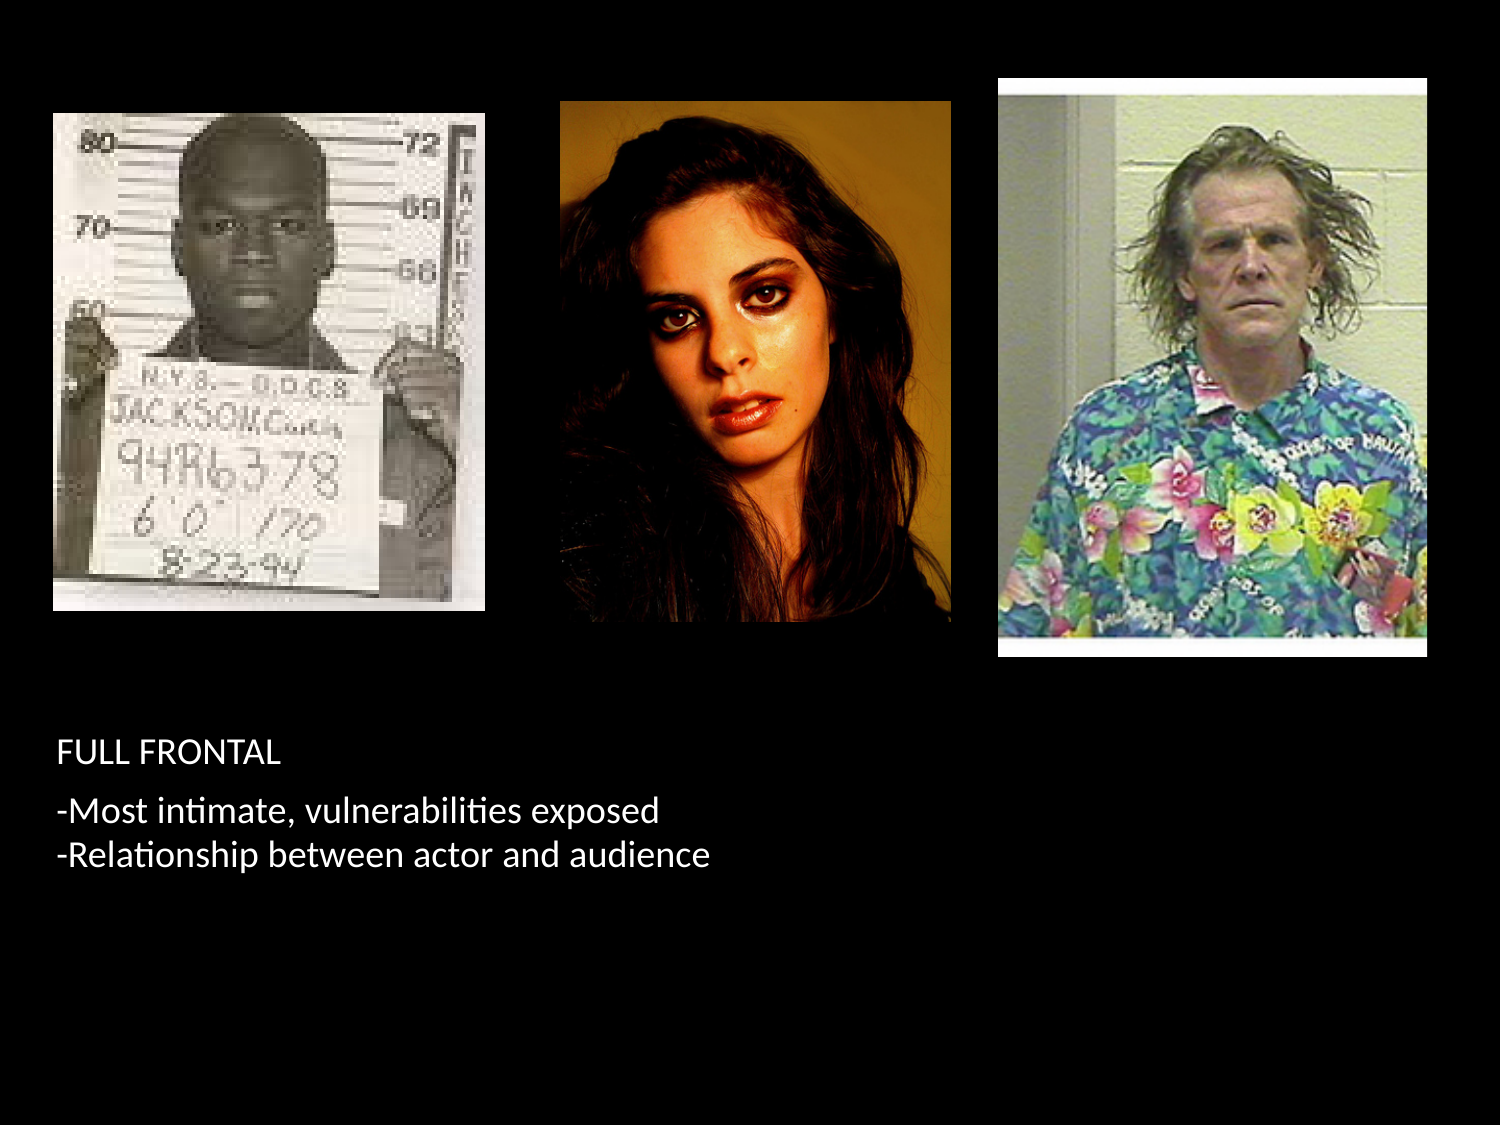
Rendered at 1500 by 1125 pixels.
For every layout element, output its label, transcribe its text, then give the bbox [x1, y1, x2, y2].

picture [52, 113, 486, 611]
list FULL FRONTAL -Most intimate, vulnerabilities exposed -Relationship between actor and audience [41, 727, 1459, 1083]
picture [997, 77, 1428, 658]
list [560, 101, 951, 622]
